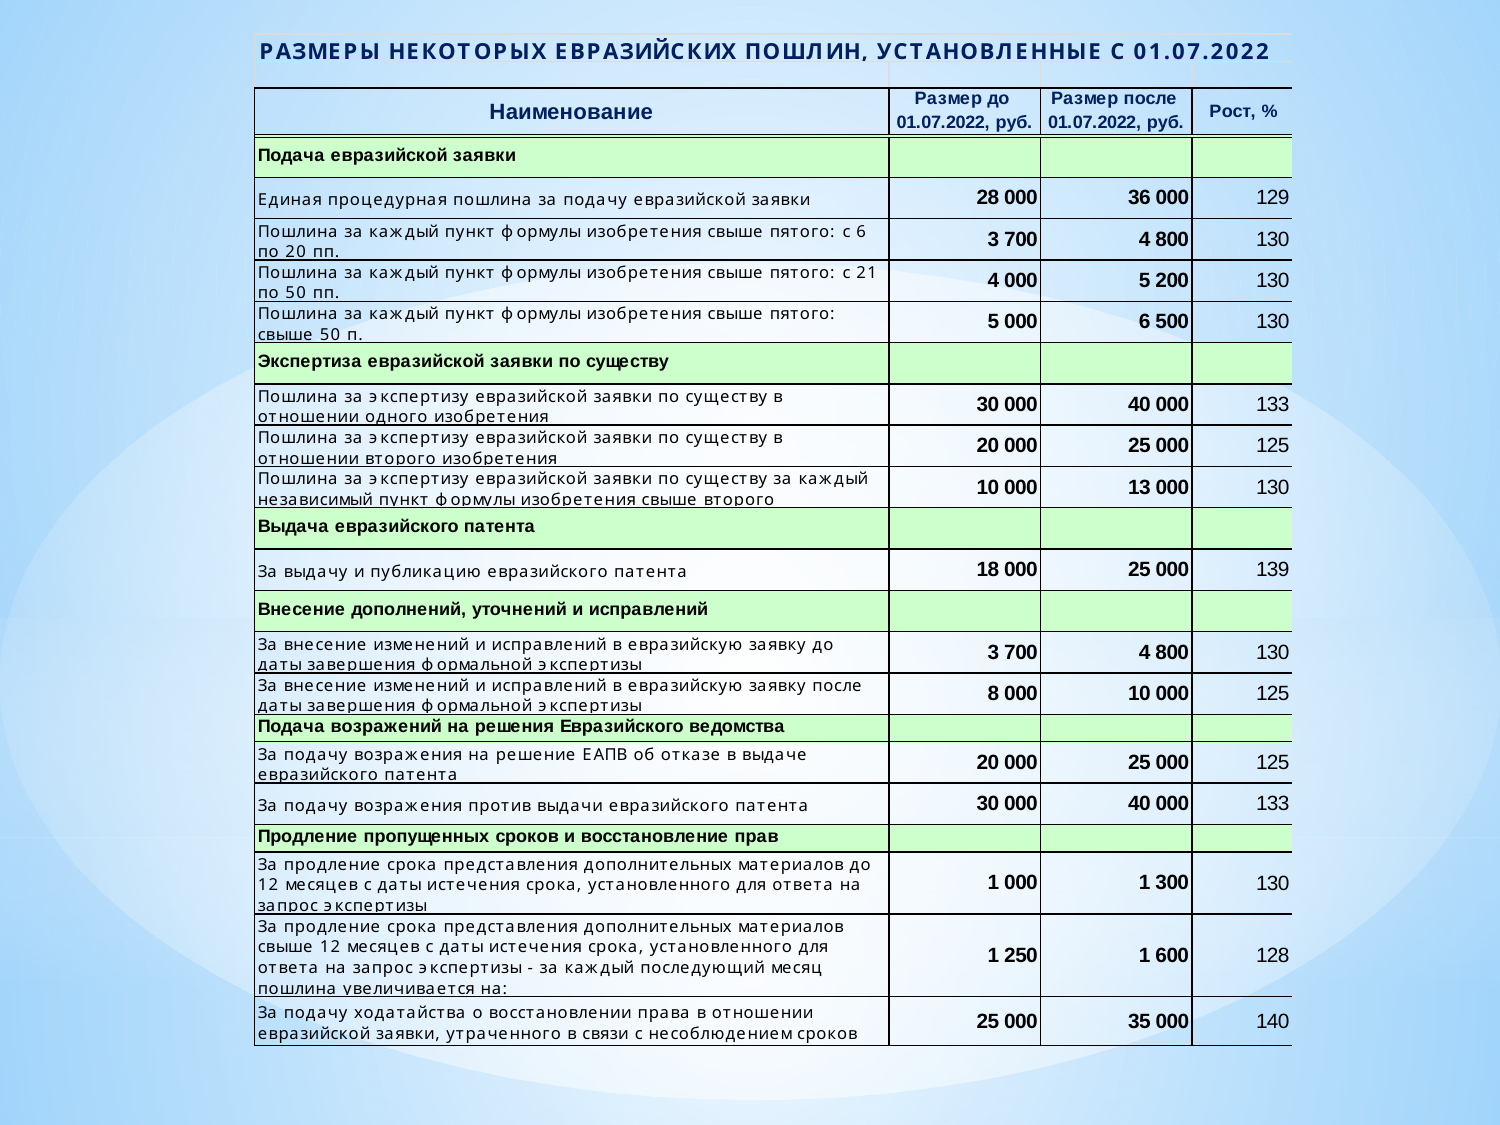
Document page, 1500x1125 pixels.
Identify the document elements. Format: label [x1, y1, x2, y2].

picture [253, 33, 1294, 1047]
